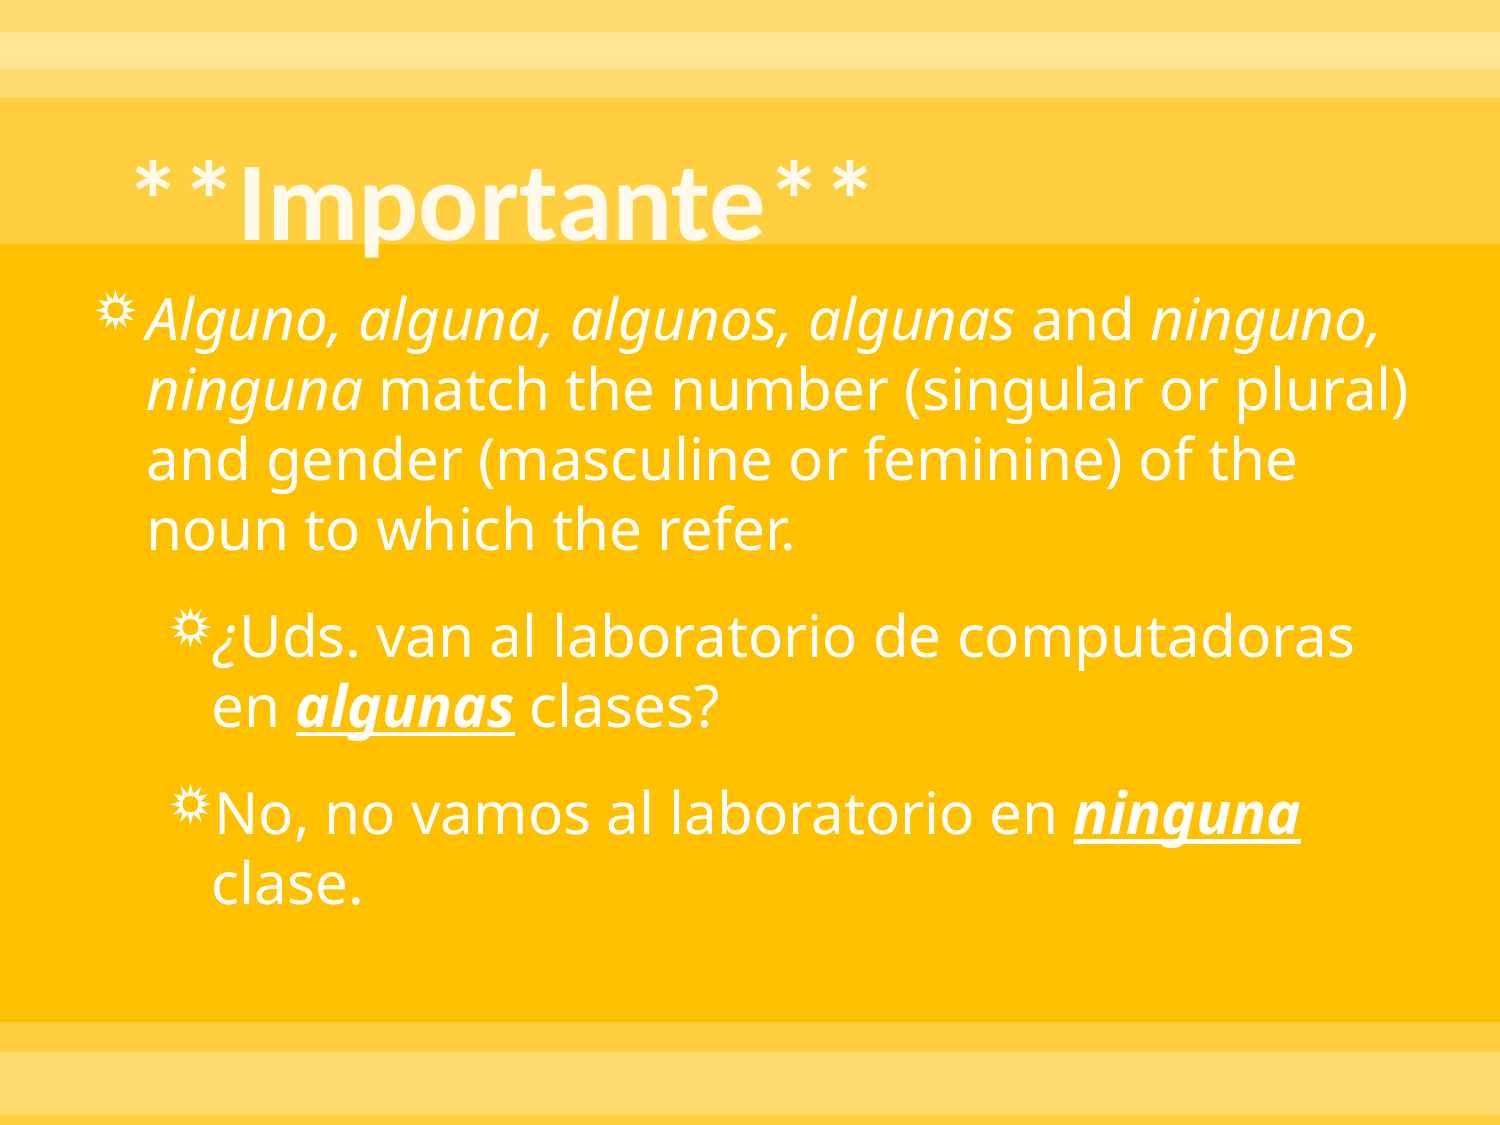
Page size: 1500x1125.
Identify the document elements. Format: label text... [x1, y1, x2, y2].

picture [0, 0, 1500, 1125]
title **Importante** [110, 30, 1390, 271]
list Alguno, alguna, algunos, algunas and ninguno, ninguna match the number (singular or plural) and gender (masculine or feminine) of the noun to which the refer. ¿Uds. van al laboratorio de computadoras en algunas clases? No, no vamos al laboratorio en ninguna clase. [75, 275, 1425, 950]
